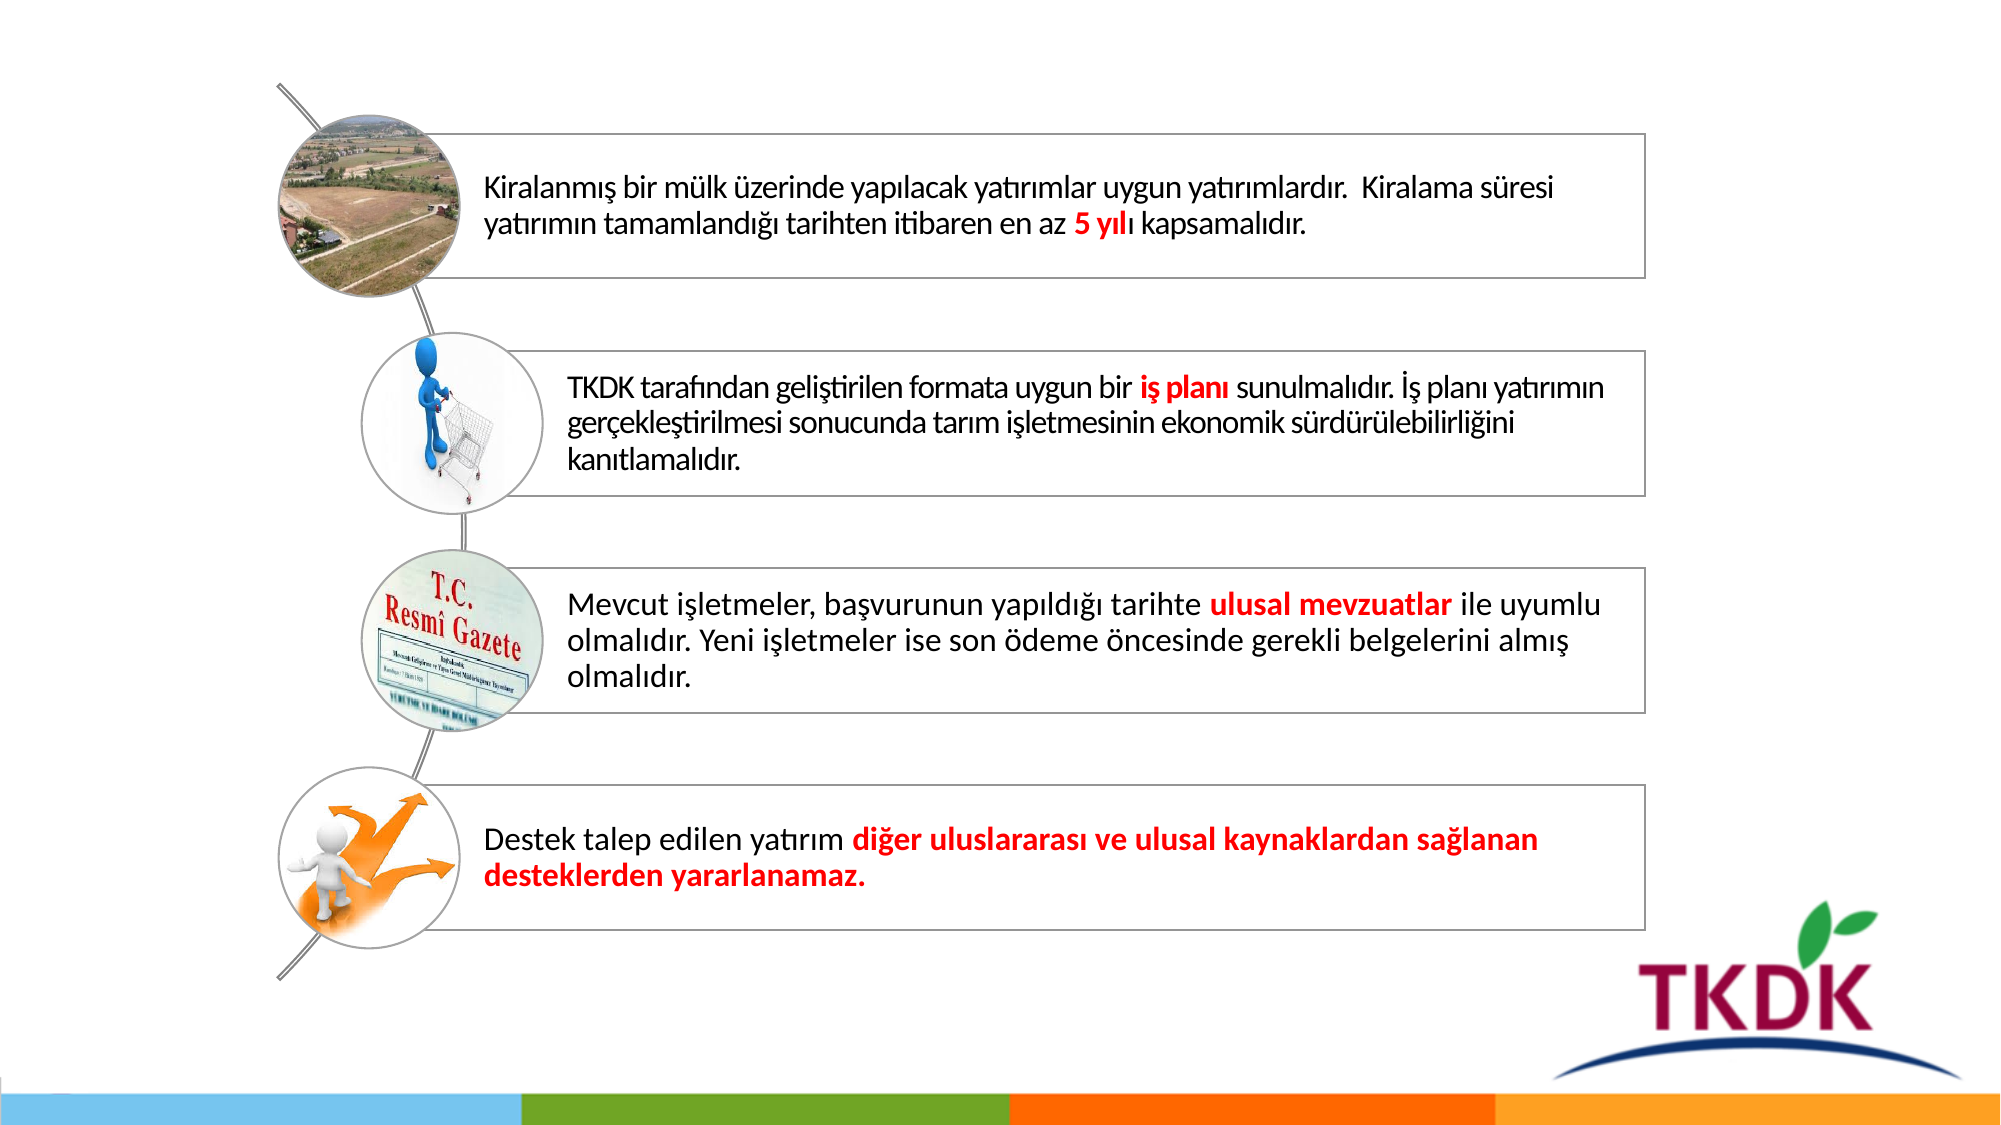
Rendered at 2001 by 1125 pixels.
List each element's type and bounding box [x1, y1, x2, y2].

text_box [263, 61, 1659, 1003]
picture [0, 0, 2001, 1125]
